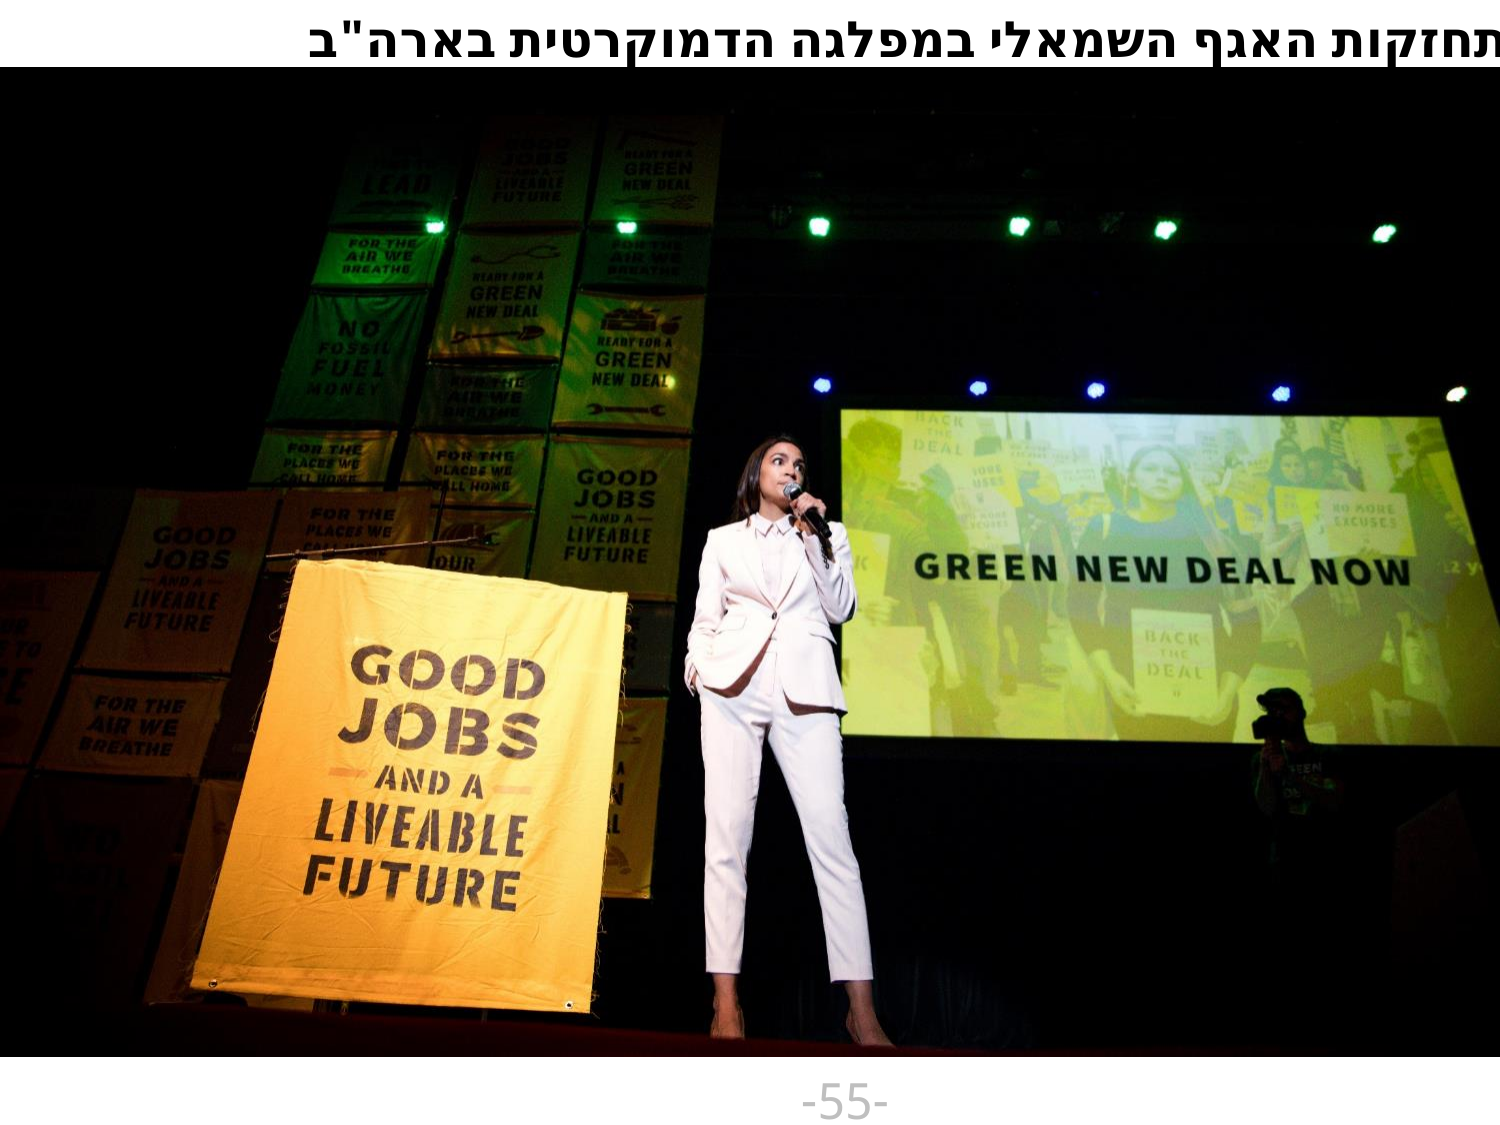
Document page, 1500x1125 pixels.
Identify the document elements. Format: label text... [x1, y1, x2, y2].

text_box התחזקות האגף השמאלי במפלגה הדמוקרטית בארה"ב [292, 0, 1500, 67]
picture [0, 67, 1500, 1058]
